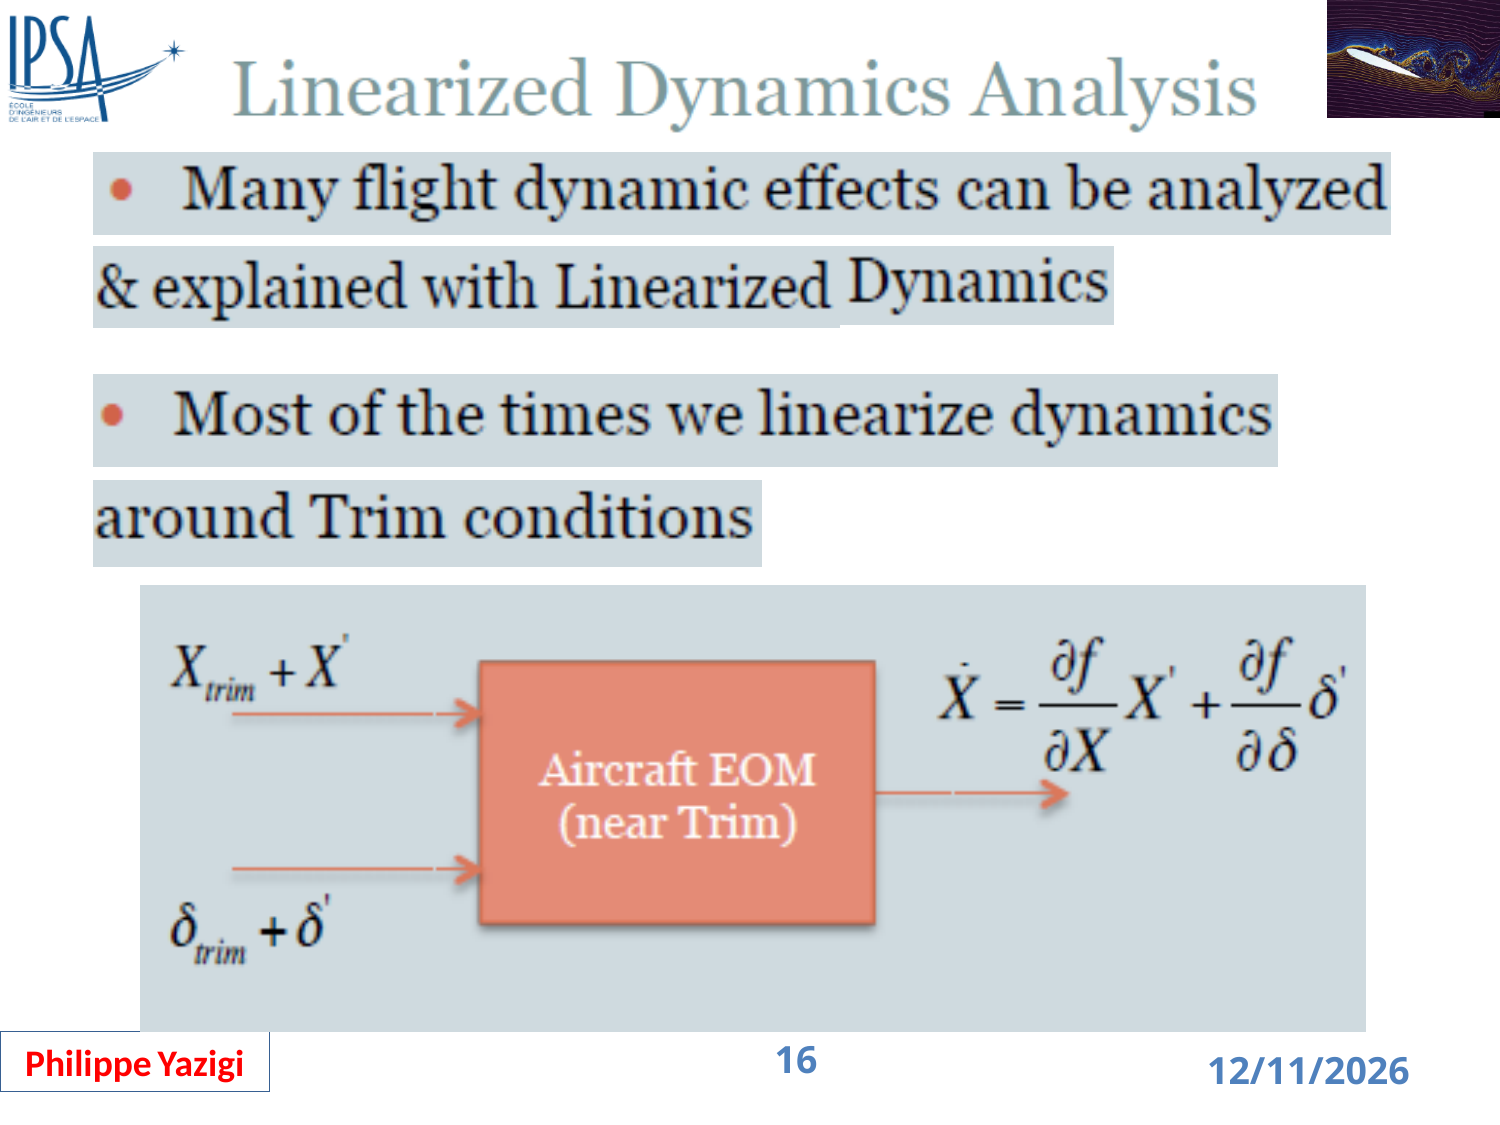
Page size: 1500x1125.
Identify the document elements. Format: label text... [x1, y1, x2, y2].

picture [93, 152, 1392, 235]
picture [140, 585, 1367, 1032]
picture [222, 34, 1263, 141]
picture [93, 374, 1278, 467]
slide_number 16 [621, 1041, 972, 1092]
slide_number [1074, 1042, 1425, 1103]
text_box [93, 245, 1114, 329]
picture [0, 0, 188, 131]
picture [93, 480, 762, 567]
picture [1327, 0, 1500, 118]
footer Philippe Yazigi [0, 1031, 270, 1092]
